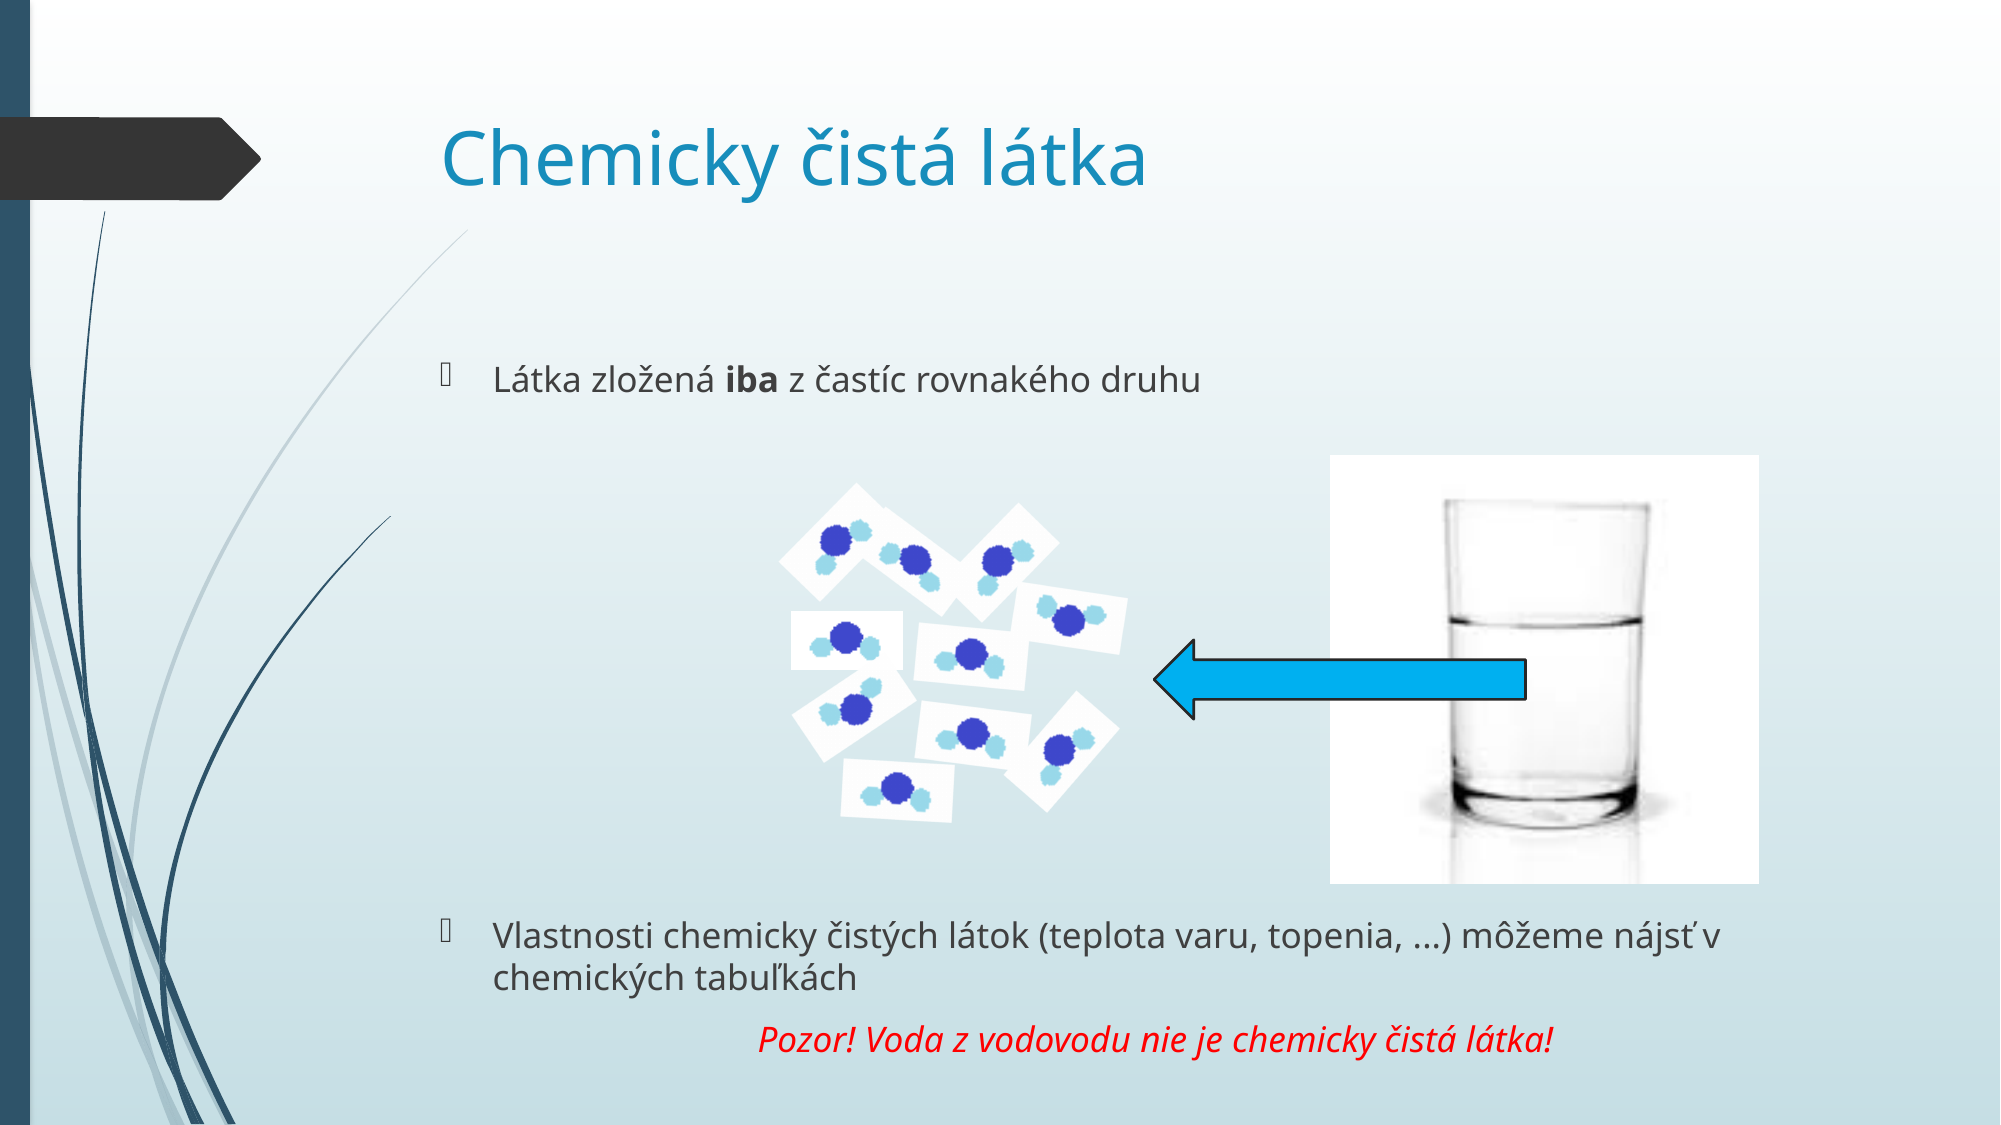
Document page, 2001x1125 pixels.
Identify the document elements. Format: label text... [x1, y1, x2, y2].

picture [791, 611, 916, 762]
picture [841, 692, 1119, 822]
title Chemicky čistá látka [425, 102, 1888, 313]
picture [780, 484, 1127, 690]
text_box [1153, 638, 1325, 721]
list Látka zložená iba z častíc rovnakého druhu Vlastnosti chemicky čistých látok (teplota varu, topenia, ...) môžeme nájsť v chemických tabuľkách Pozor! Voda z vodovodu nie je chemicky čistá látka! [424, 350, 1888, 1073]
picture [1329, 455, 1759, 885]
